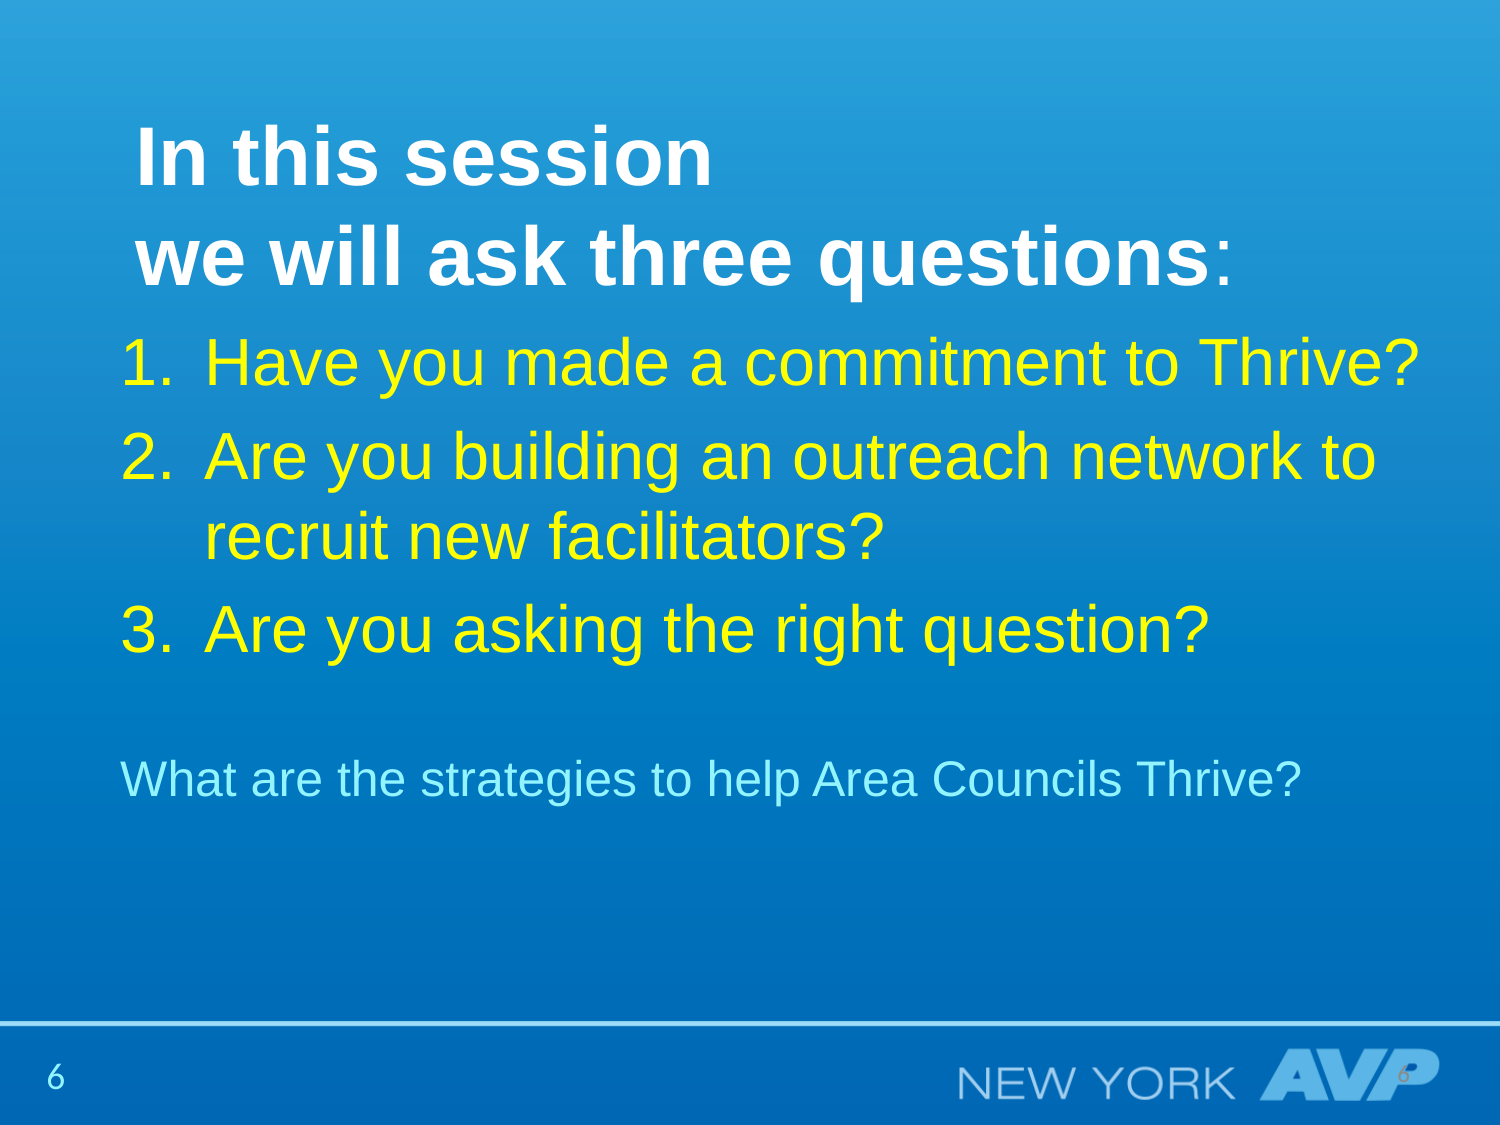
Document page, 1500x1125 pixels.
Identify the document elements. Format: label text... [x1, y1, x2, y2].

text_box 6 [31, 1044, 360, 1105]
list Have you made a commitment to Thrive? Are you building an outreach network to recruit new facilitators? Are you asking the right question? What are the strategies to help Area Councils Thrive? [105, 311, 1500, 1054]
slide_number 6 [1074, 1042, 1425, 1103]
picture [0, 0, 1500, 1125]
title In this session we will ask three questions: [120, 93, 1425, 311]
